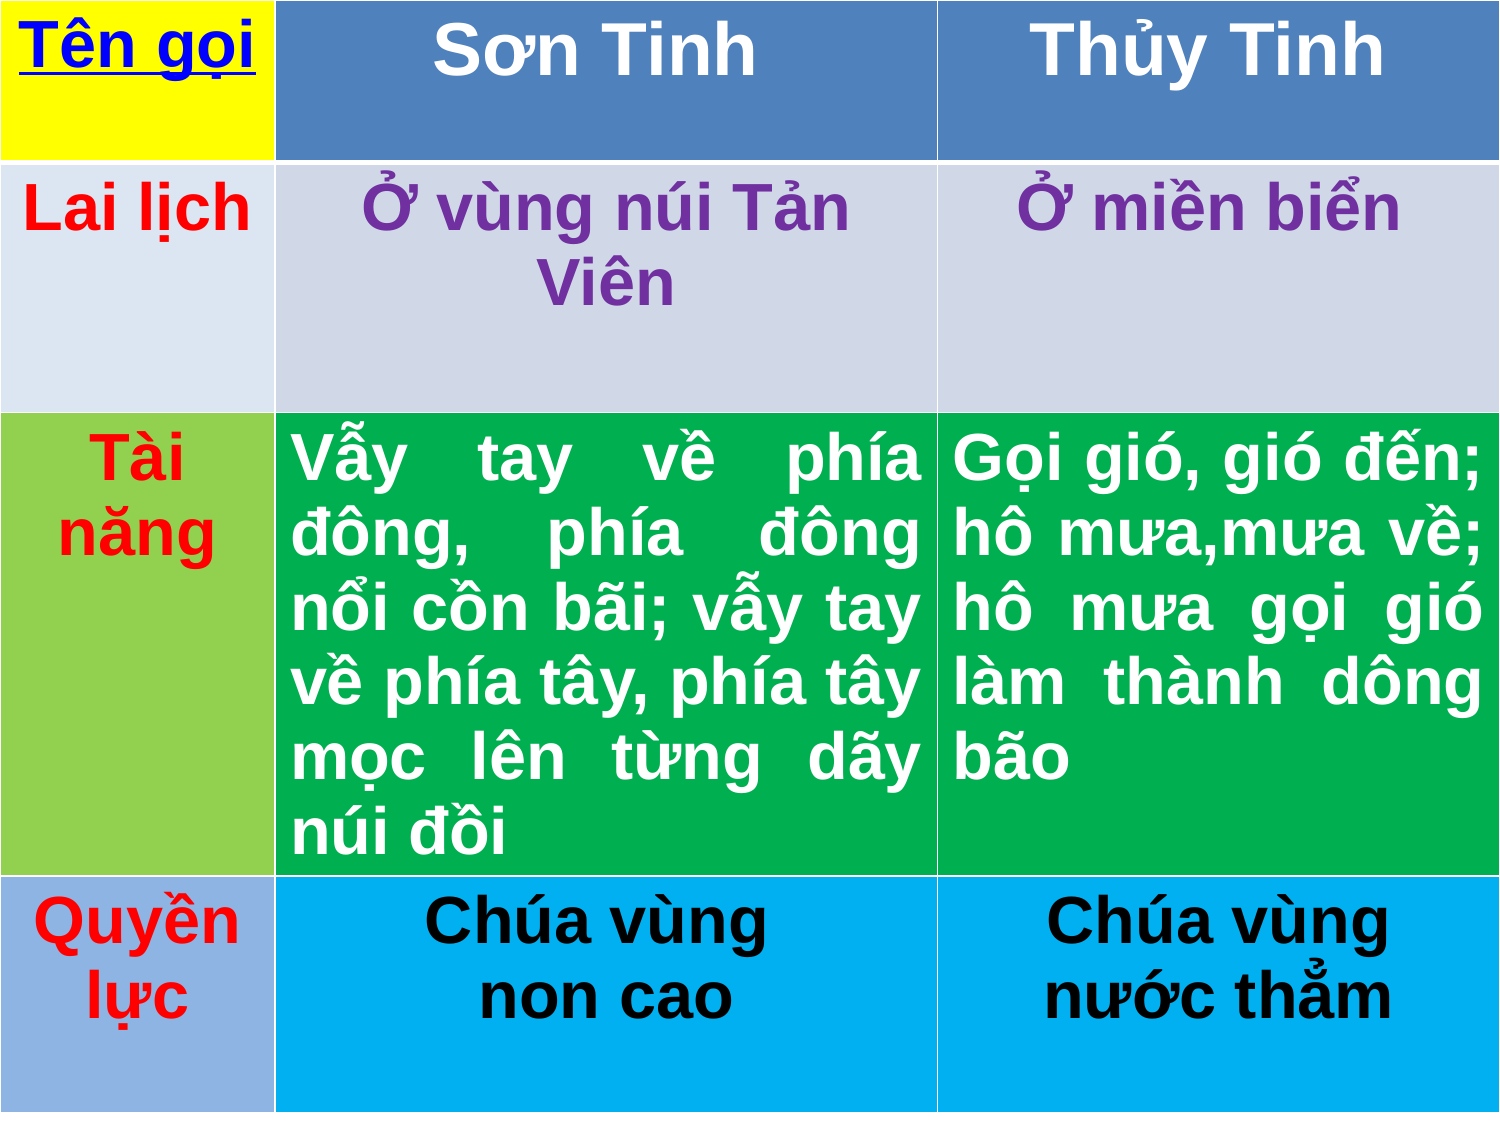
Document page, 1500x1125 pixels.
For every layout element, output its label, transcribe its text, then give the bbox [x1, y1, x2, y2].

table_cell Vẫy tay về phía đông, phía đông nổi cồn bãi; vẫy tay về phía tây, phía tây mọc lên từng dãy núi đồi [276, 413, 937, 875]
table_cell Quyền lực [1, 877, 274, 1112]
table_header Tên gọi [1, 1, 274, 160]
table_cell Chúa vùng non cao [276, 877, 937, 1112]
table_cell Lai lịch [1, 165, 274, 412]
table_header Thủy Tinh [938, 1, 1499, 160]
table_cell Tài năng [1, 413, 274, 875]
table_cell Chúa vùng nước thẳm [938, 877, 1499, 1112]
table_cell Ở miền biển [938, 165, 1499, 412]
table_cell Ở vùng núi Tản Viên [276, 165, 937, 412]
table_header Sơn Tinh [276, 1, 937, 160]
table_cell Gọi gió, gió đến; hô mưa,mưa về; hô mưa gọi gió làm thành dông bão [938, 413, 1499, 875]
